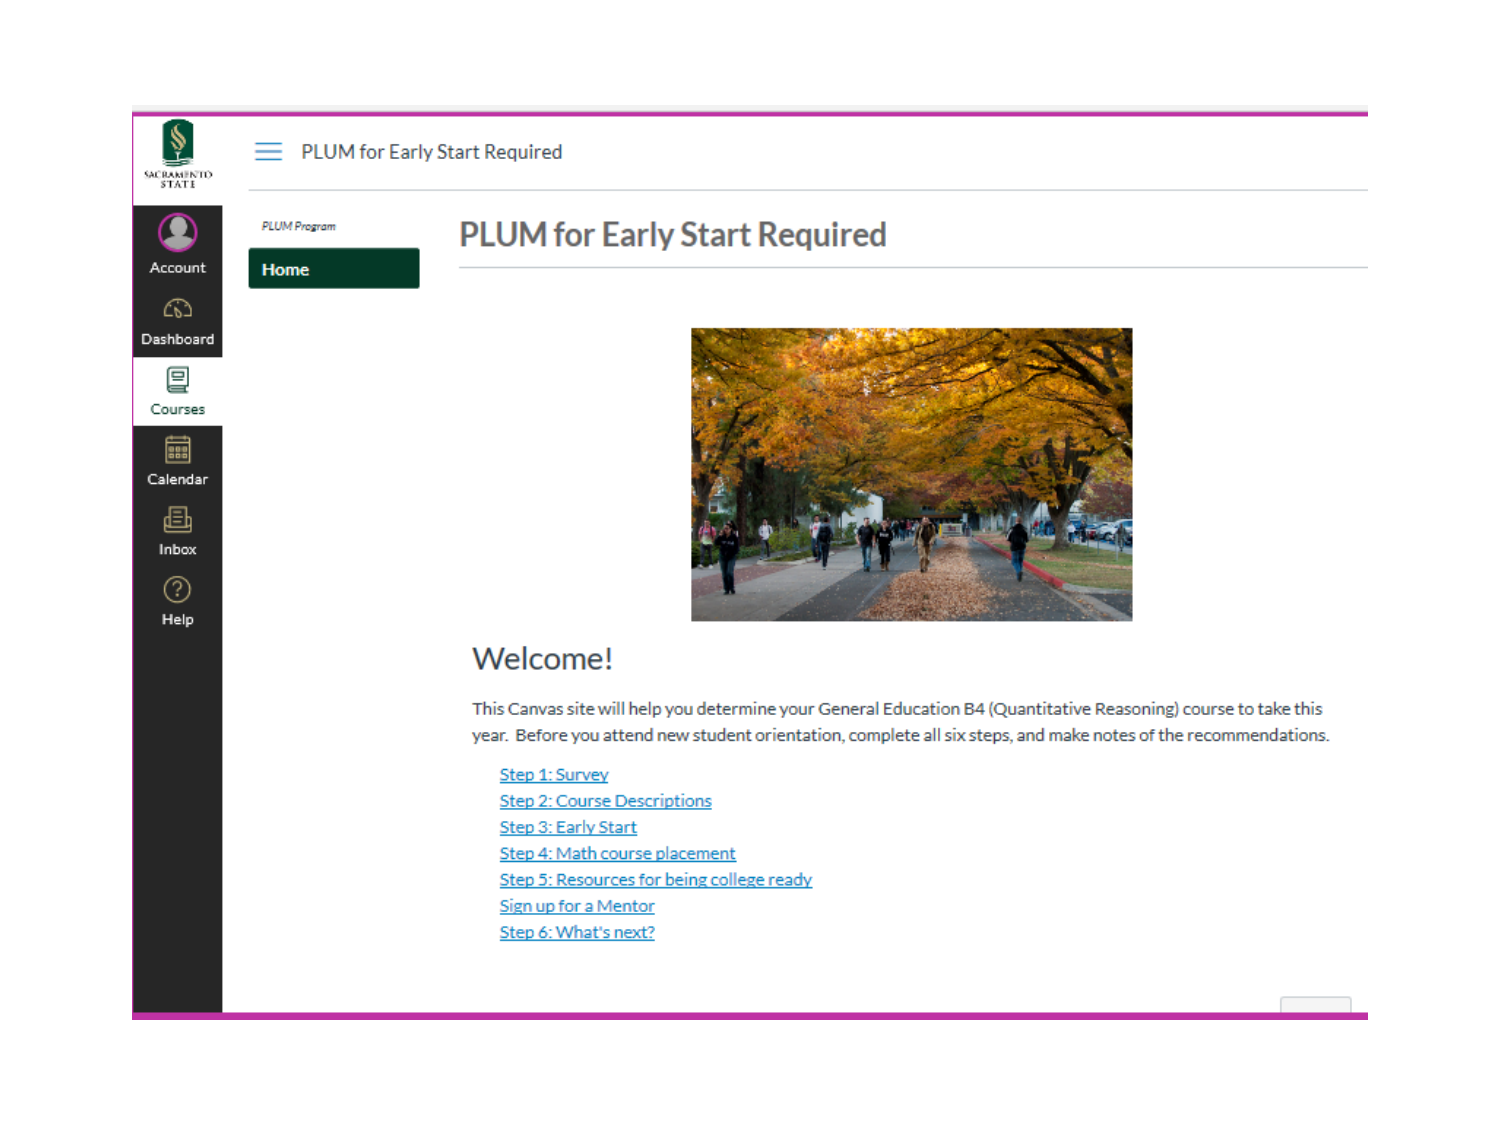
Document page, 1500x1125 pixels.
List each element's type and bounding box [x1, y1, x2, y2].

picture [132, 105, 1368, 1020]
